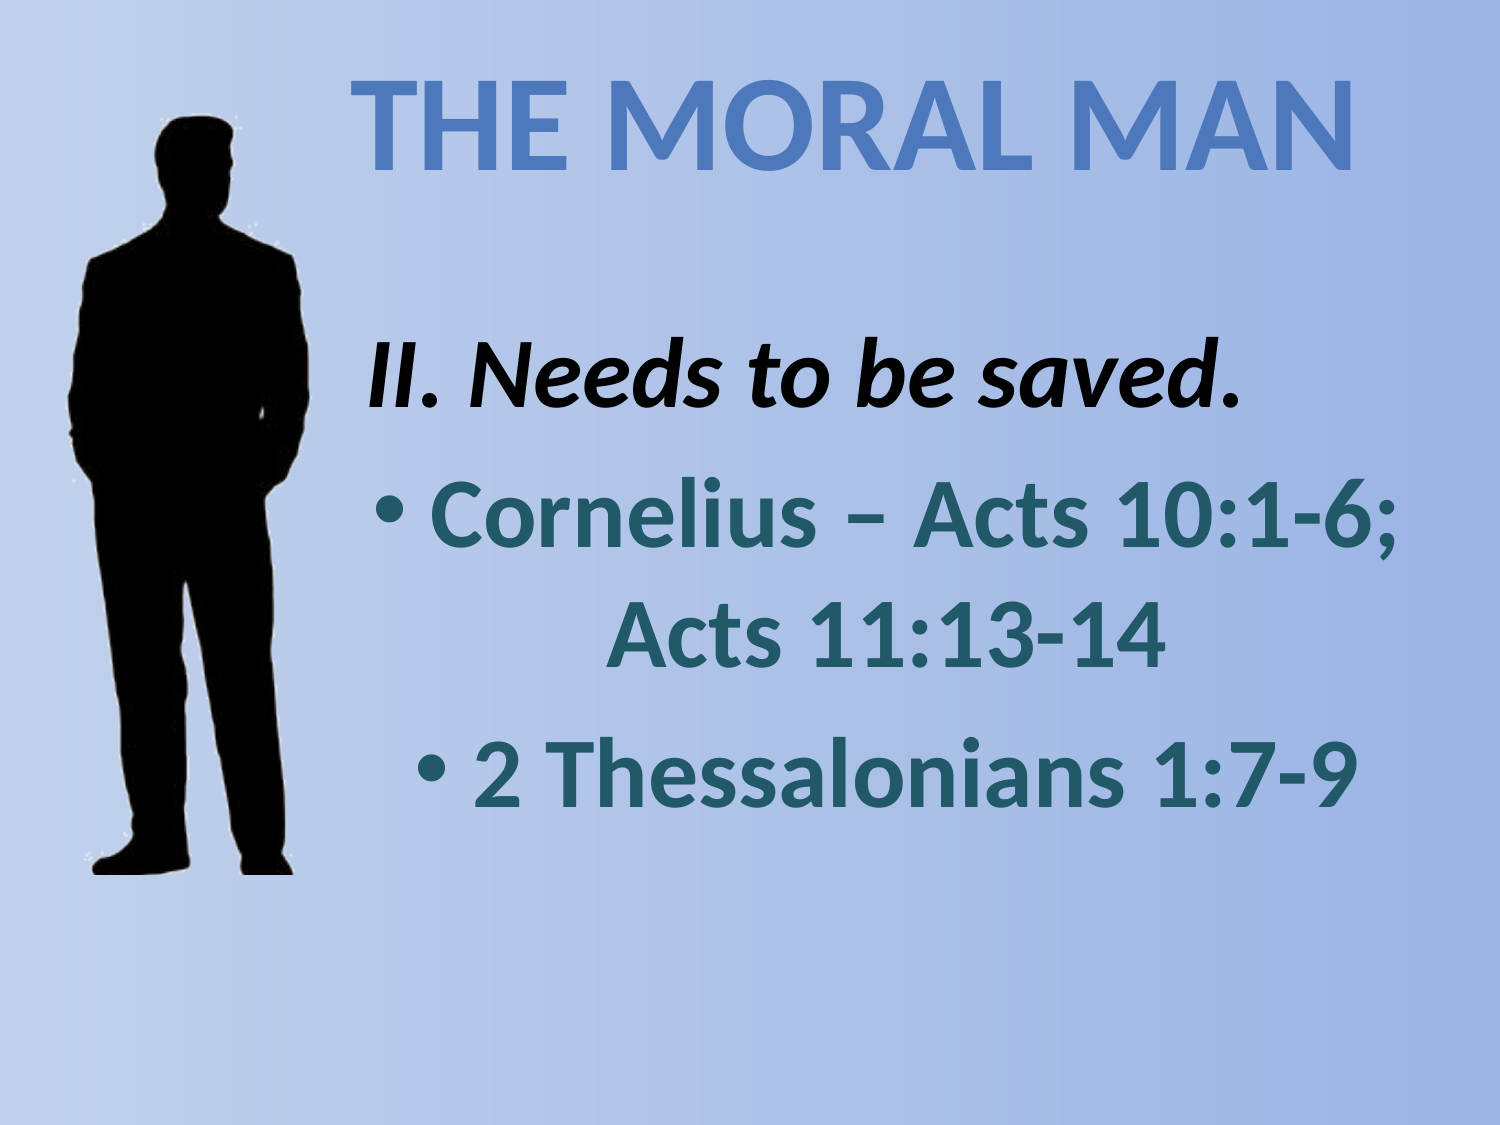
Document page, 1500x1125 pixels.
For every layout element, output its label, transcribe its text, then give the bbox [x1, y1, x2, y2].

picture [14, 62, 363, 875]
list II. Needs to be saved. Cornelius – Acts 10:1-6; Acts 11:13-14 2 Thessalonians 1:7-9 [350, 299, 1425, 1005]
